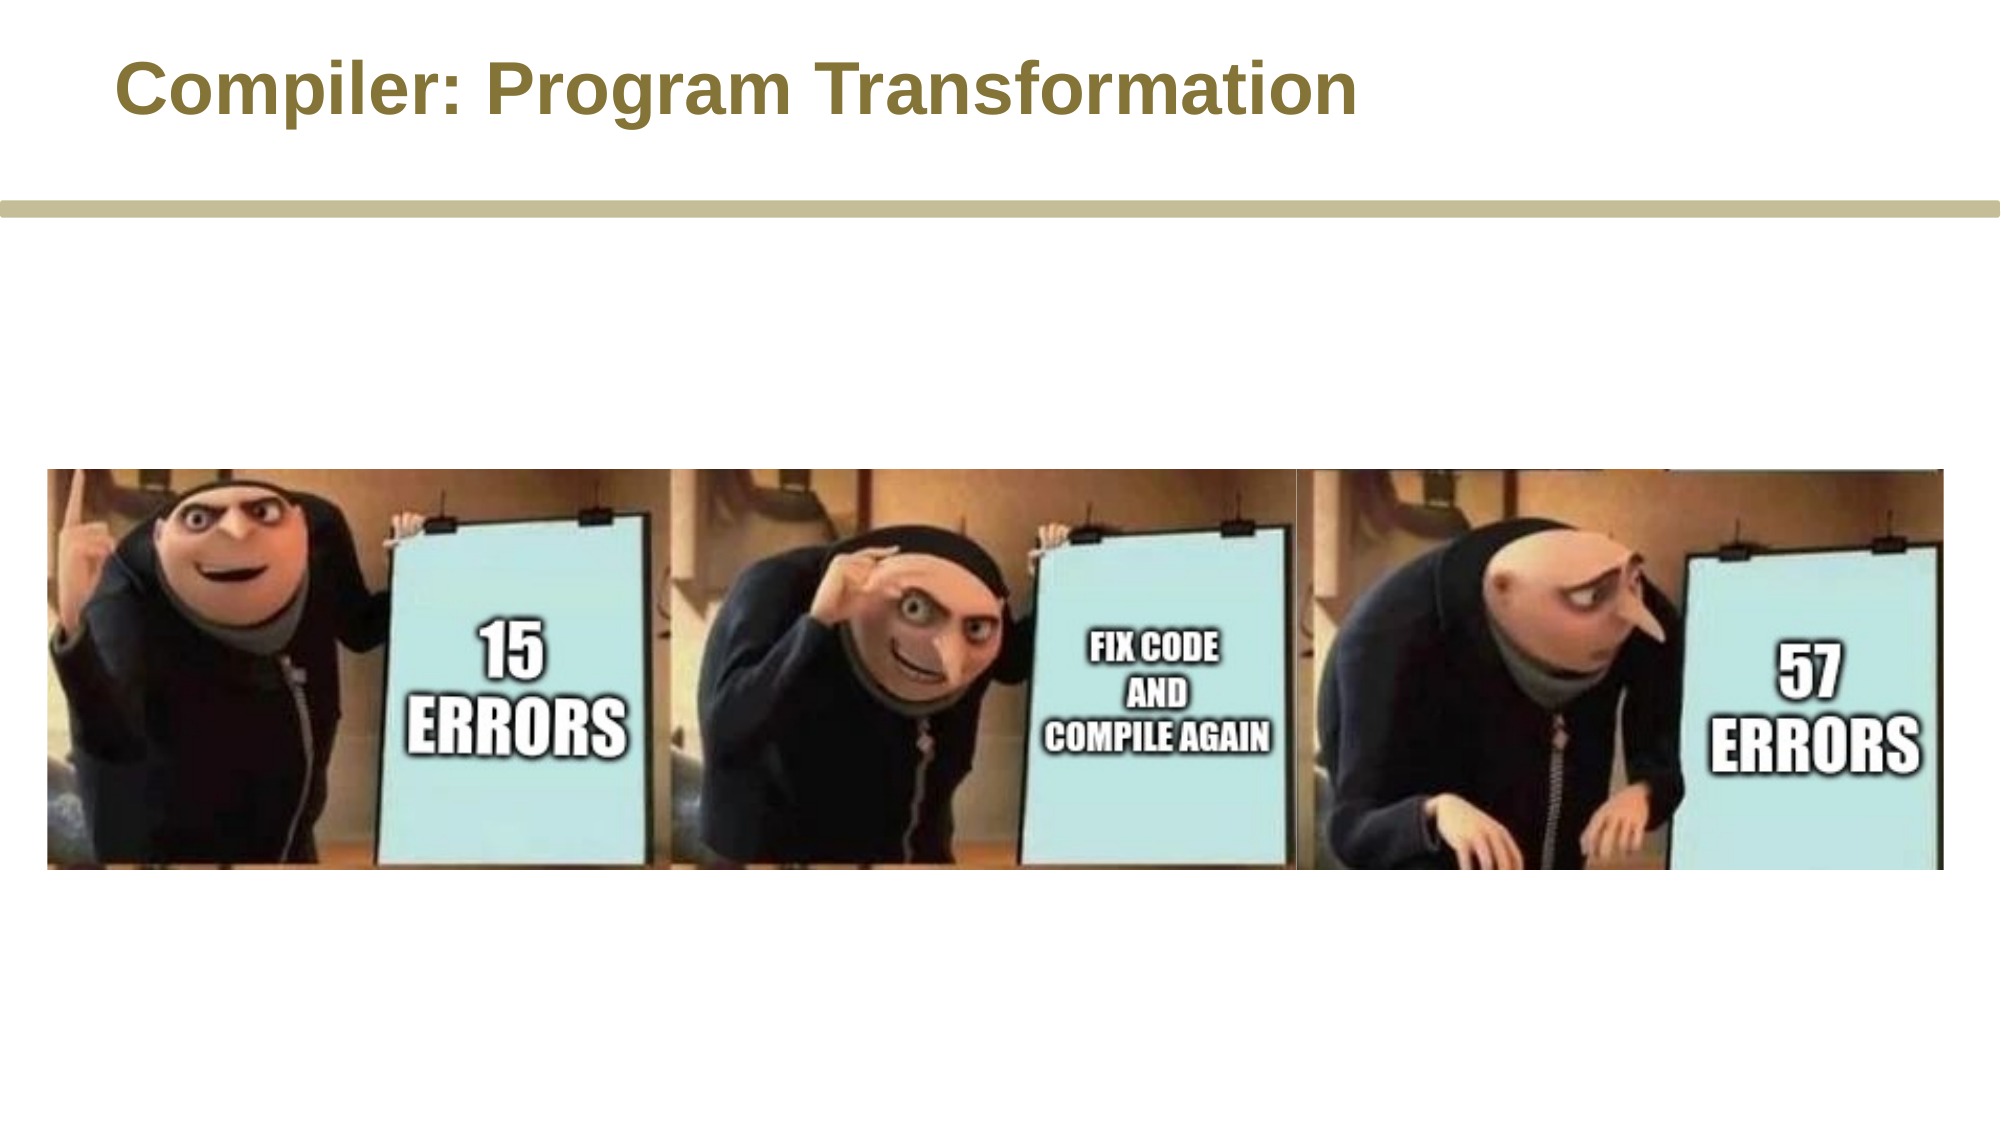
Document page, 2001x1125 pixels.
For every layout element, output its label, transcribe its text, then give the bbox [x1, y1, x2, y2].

picture [47, 468, 1944, 870]
title Compiler: Program Transformation [99, 32, 1434, 220]
